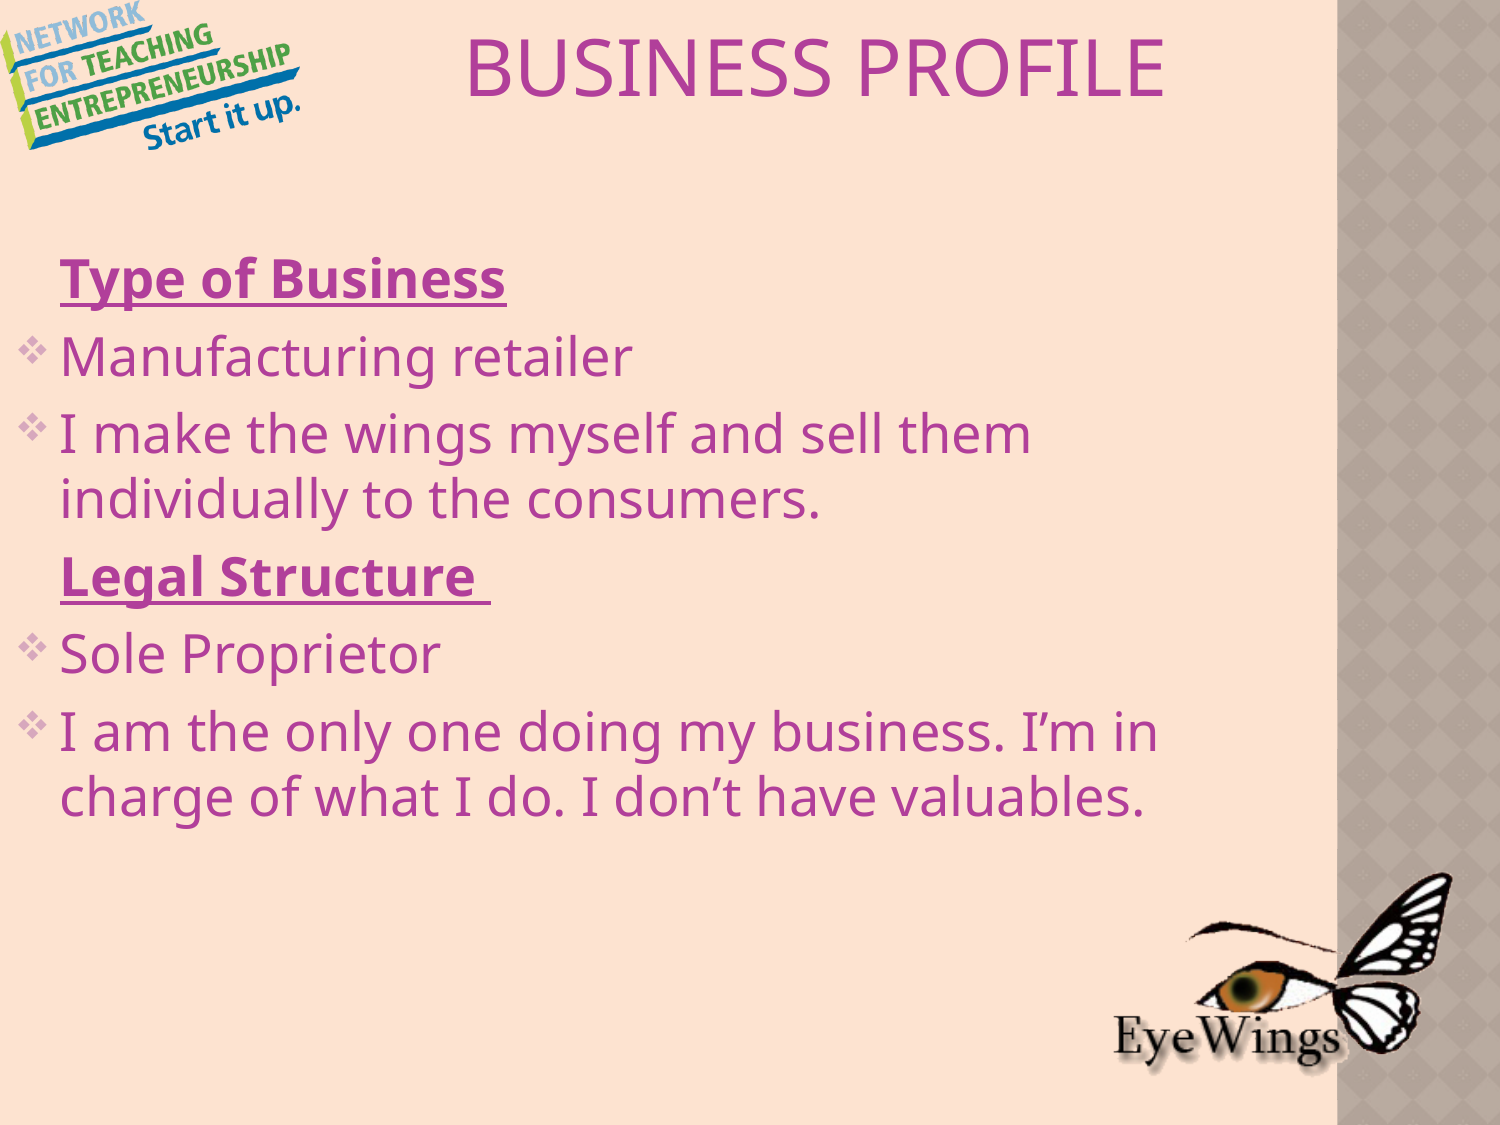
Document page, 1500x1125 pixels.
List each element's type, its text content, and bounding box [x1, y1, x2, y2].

list Type of Business Manufacturing retailer I make the wings myself and sell them individually to the consumers. Legal Structure Sole Proprietor I am the only one doing my business. I’m in charge of what I do. I don’t have valuables. [0, 237, 1350, 980]
picture [0, 0, 301, 151]
title Business Profile [303, 0, 1175, 113]
picture [1087, 858, 1500, 1125]
